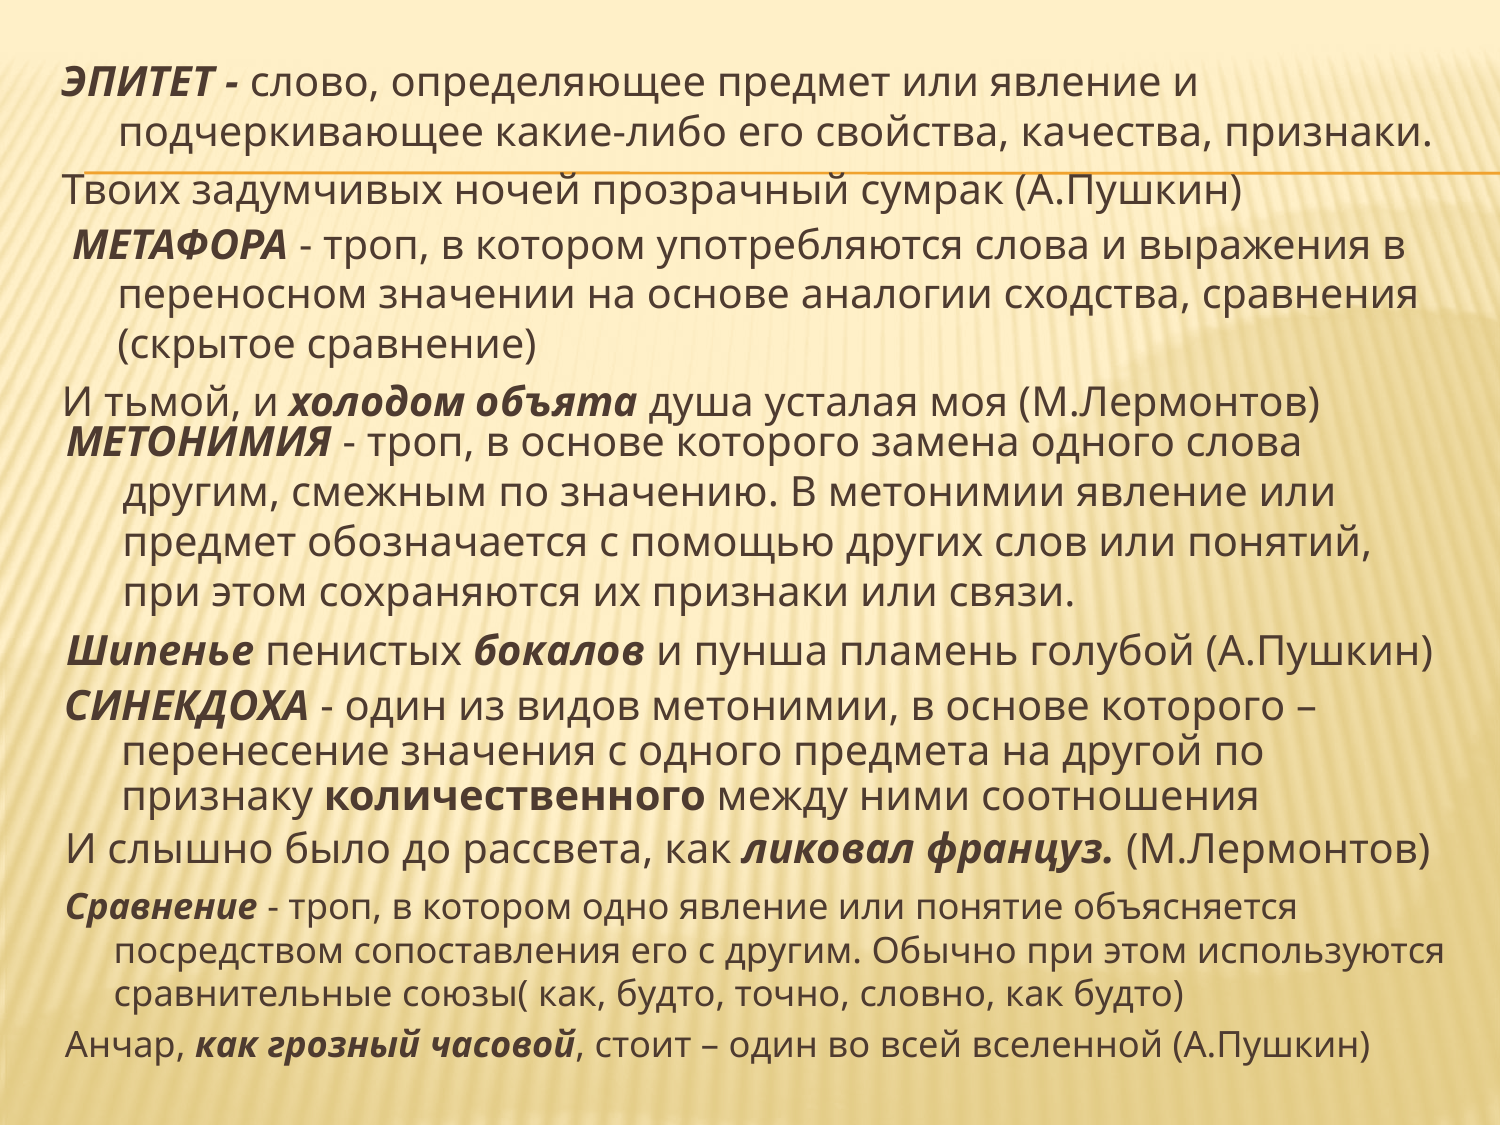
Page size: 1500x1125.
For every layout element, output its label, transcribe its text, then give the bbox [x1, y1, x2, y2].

list ЭПИТЕТ - слово, определяющее предмет или явление и подчеркивающее какие-либо его свойства, качества, признаки. Твоих задумчивых ночей прозрачный сумрак (А.Пушкин) [46, 46, 1472, 210]
text_box МЕТАФОРА - троп, в котором употребляются слова и выражения в переносном значении на основе аналогии сходства, сравнения (скрытое сравнение) И тьмой, и холодом объята душа усталая моя (М.Лермонтов) [46, 210, 1472, 434]
text_box Сравнение - троп, в котором одно явление или понятие объясняется посредством сопоставления его с другим. Обычно при этом используются сравнительные союзы( как, будто, точно, словно, как будто) Анчар, как грозный часовой, стоит – один во всей вселенной (А.Пушкин) [49, 876, 1475, 1114]
text_box СИНЕКДОХА - один из видов метонимии, в основе которого – перенесение значения с одного предмета на другой по признаку количественного между ними соотношения И слышно было до рассвета, как ликовал француз. (М.Лермонтов) [49, 676, 1475, 876]
text_box МЕТОНИМИЯ - троп, в основе которого замена одного слова другим, смежным по значению. В метонимии явление или предмет обозначается с помощью других слов или понятий, при этом сохраняются их признаки или связи. Шипенье пенистых бокалов и пунша пламень голубой (А.Пушкин) [51, 407, 1477, 692]
